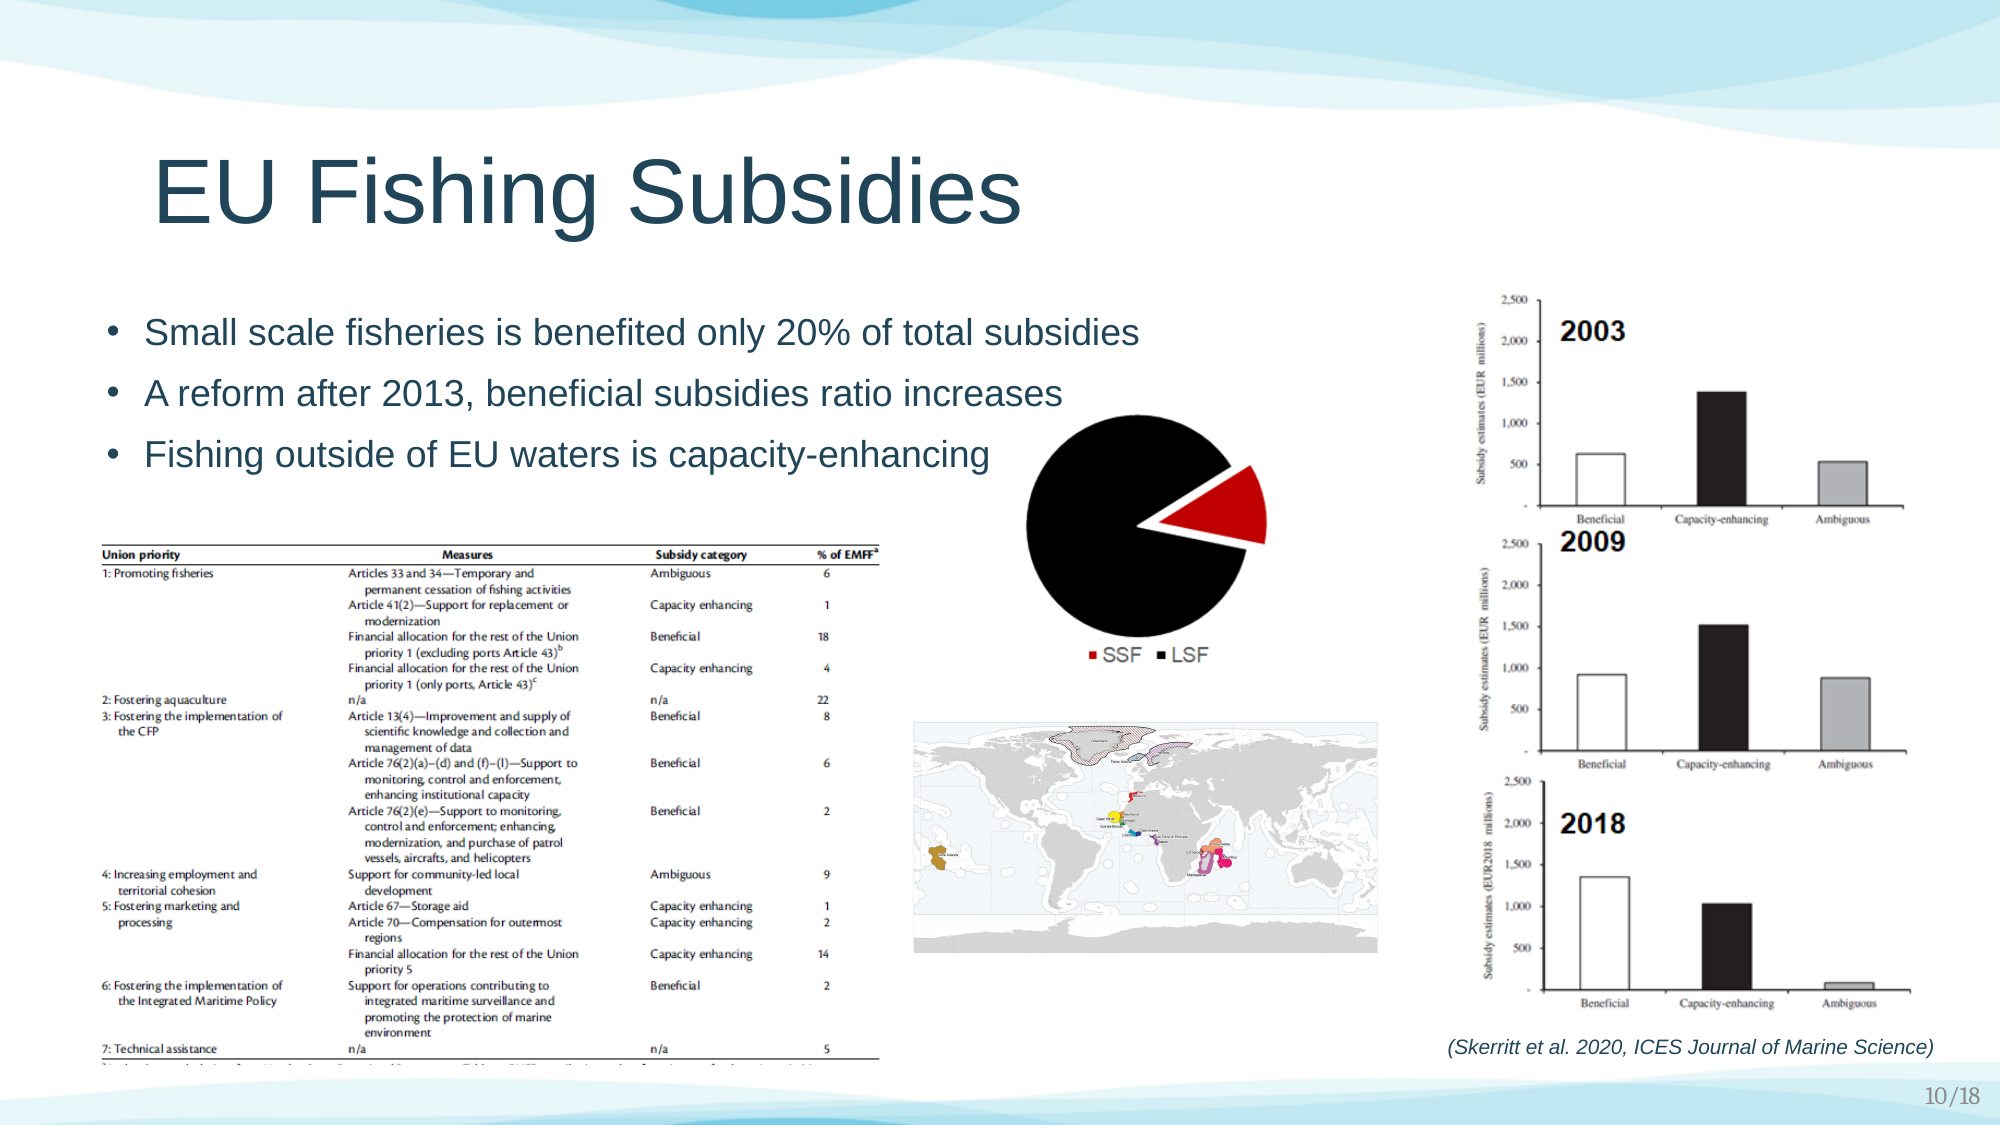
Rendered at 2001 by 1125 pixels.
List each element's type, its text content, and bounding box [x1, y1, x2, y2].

text_box (Skerritt et al. 2020, ICES Journal of Marine Science) [1432, 1026, 1950, 1062]
picture [1464, 271, 1918, 1018]
picture [912, 720, 1379, 953]
picture [1021, 409, 1269, 671]
picture [0, 0, 2000, 149]
picture [0, 539, 2000, 1125]
text_box Small scale fisheries is benefited only 20% of total subsidies A reform after 2013, beneficial subsidies ratio increases Fishing outside of EU waters is capacity-enhancing [91, 305, 1205, 586]
text_box EU Fishing Subsidies [137, 149, 1863, 278]
